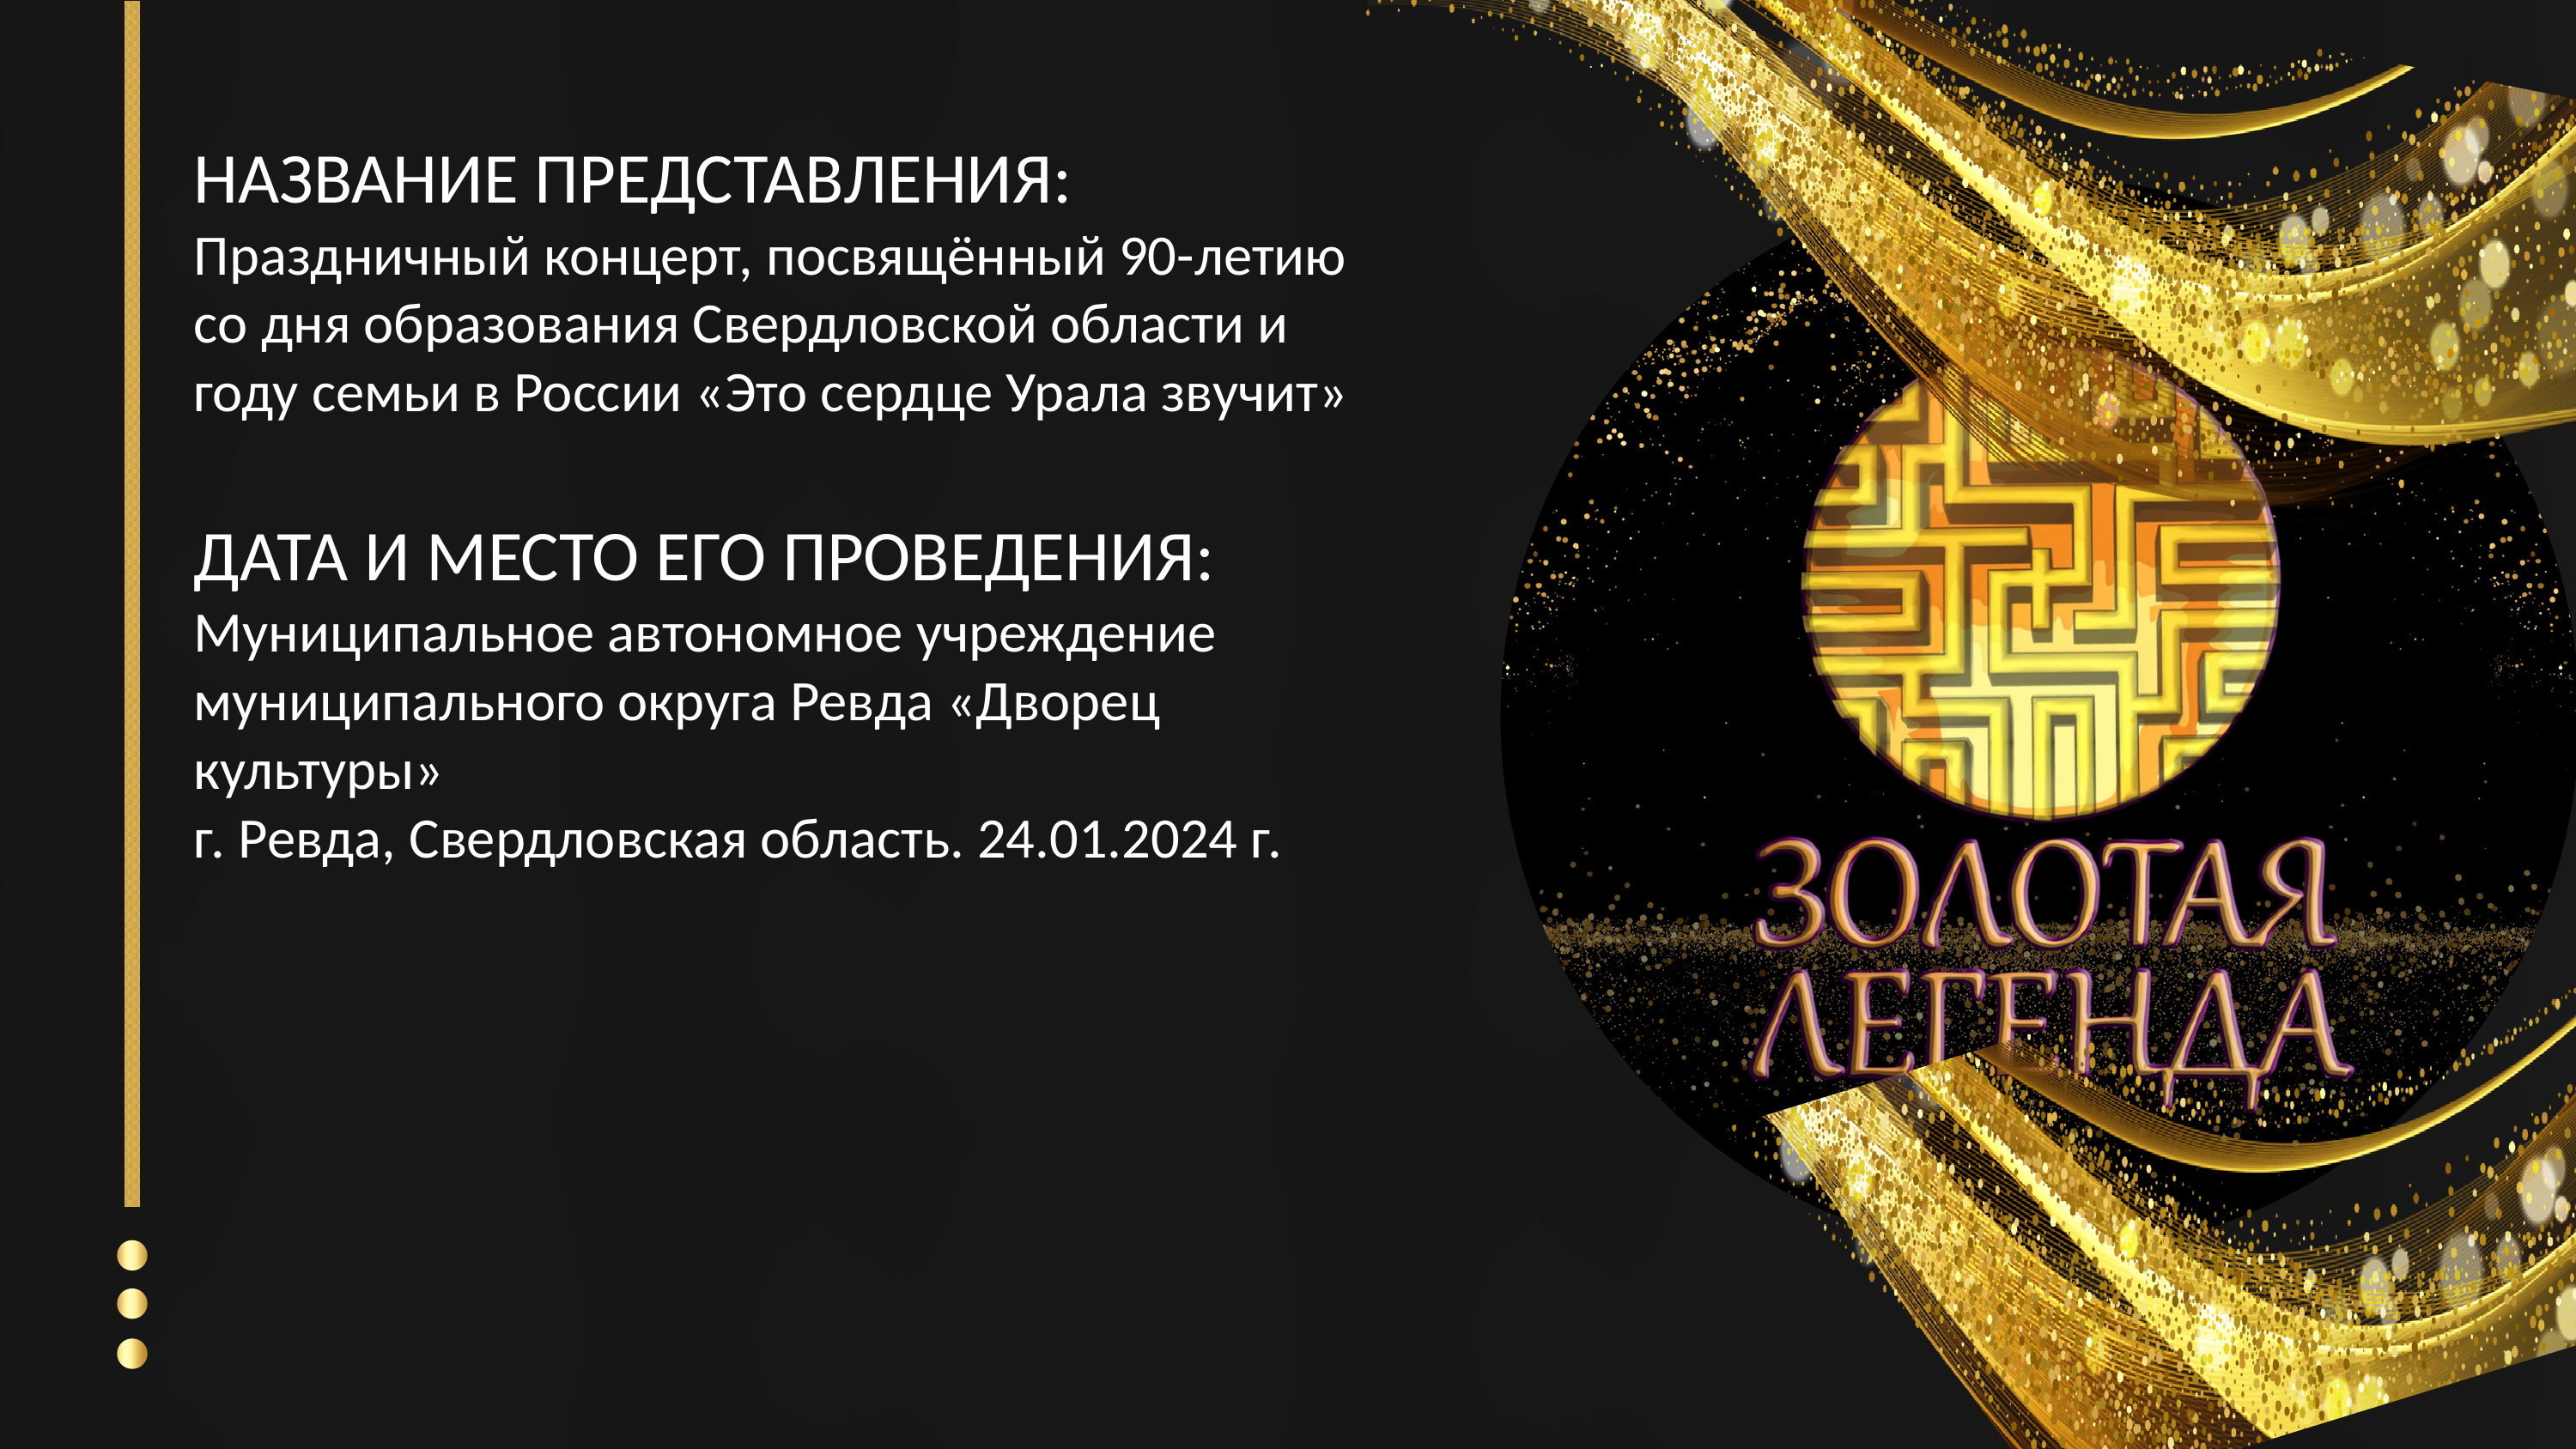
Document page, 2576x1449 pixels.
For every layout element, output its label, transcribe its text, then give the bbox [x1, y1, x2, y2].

text_box НАЗВАНИЕ ПРЕДСТАВЛЕНИЯ: Праздничный концерт, посвящённый 90-летию со дня образования Свердловской области и году семьи в России «Это сердце Урала звучит» ДАТА И МЕСТО ЕГО ПРОВЕДЕНИЯ: Муниципальное автономное учреждение муниципального округа Ревда «Дворец культуры» г. Ревда, Свердловская область. 24.01.2024 г. [193, 89, 1403, 870]
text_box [117, 1338, 148, 1369]
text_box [124, 1, 141, 1208]
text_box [117, 1288, 148, 1319]
text_box [1406, 1197, 2576, 1449]
text_box [2079, 0, 2576, 99]
text_box [1303, 0, 2576, 364]
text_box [1500, 176, 2576, 1256]
text_box [0, 0, 1496, 1449]
text_box [2242, 1346, 2576, 1449]
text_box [117, 1240, 148, 1271]
